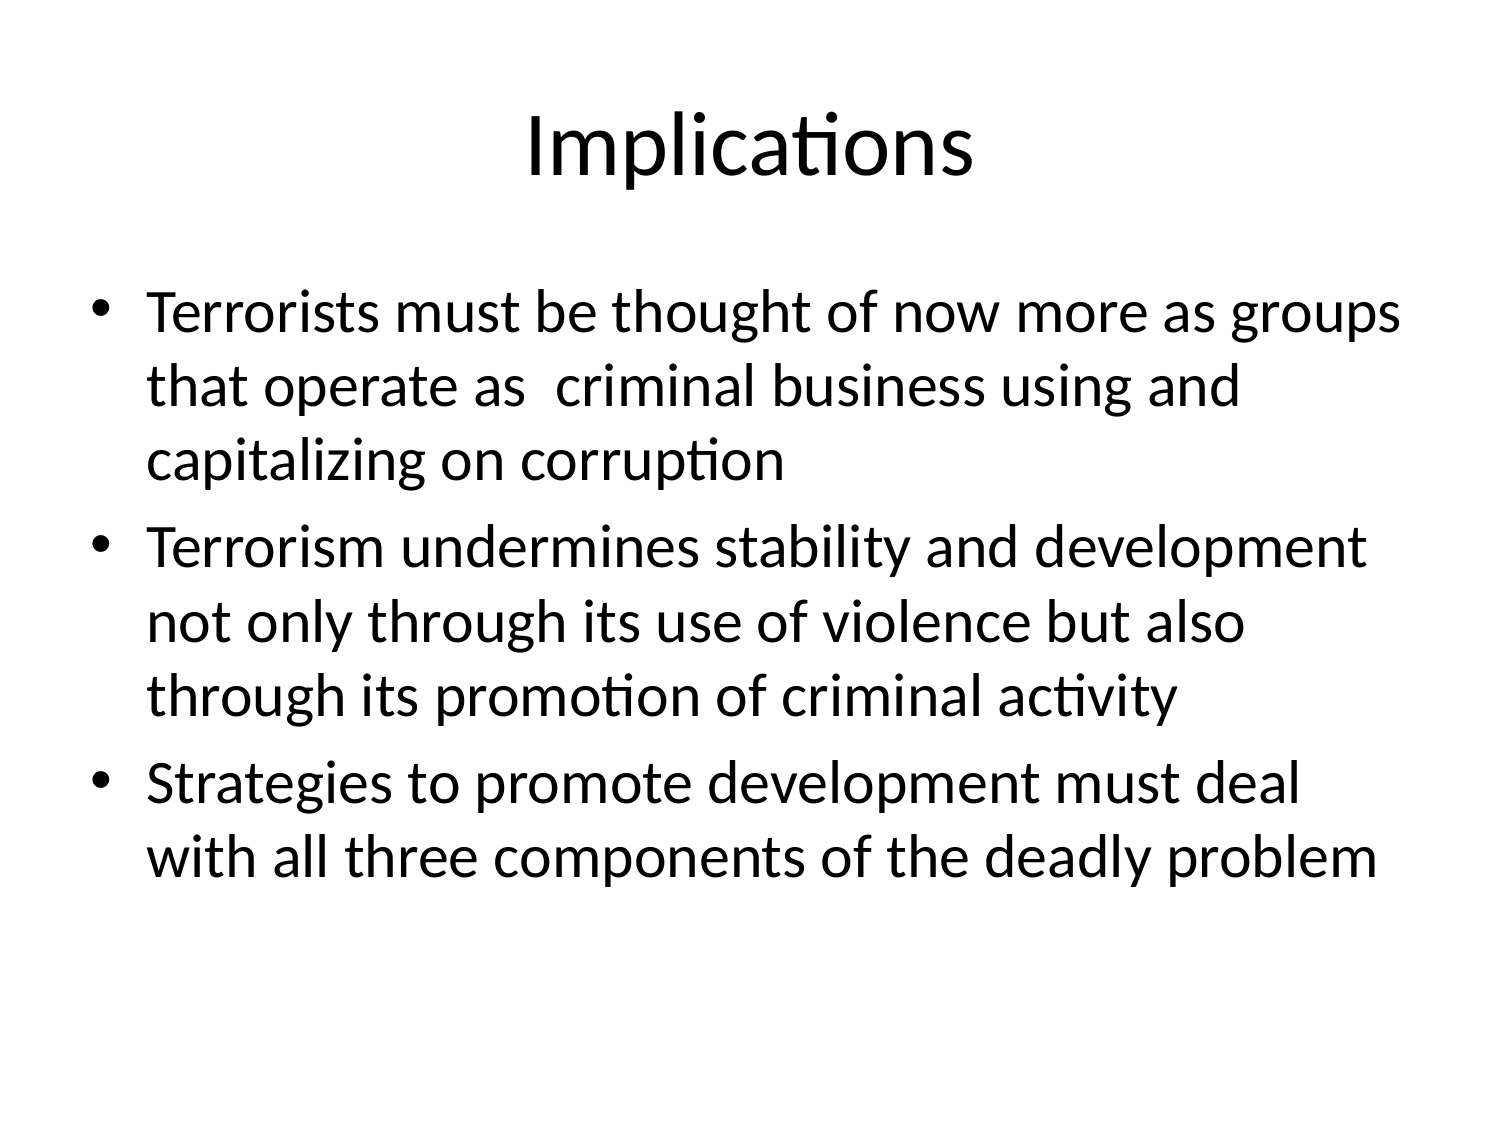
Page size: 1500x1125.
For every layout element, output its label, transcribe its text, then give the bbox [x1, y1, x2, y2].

title Implications [75, 45, 1425, 233]
list Terrorists must be thought of now more as groups that operate as criminal business using and capitalizing on corruption Terrorism undermines stability and development not only through its use of violence but also through its promotion of criminal activity Strategies to promote development must deal with all three components of the deadly problem [75, 262, 1425, 1005]
